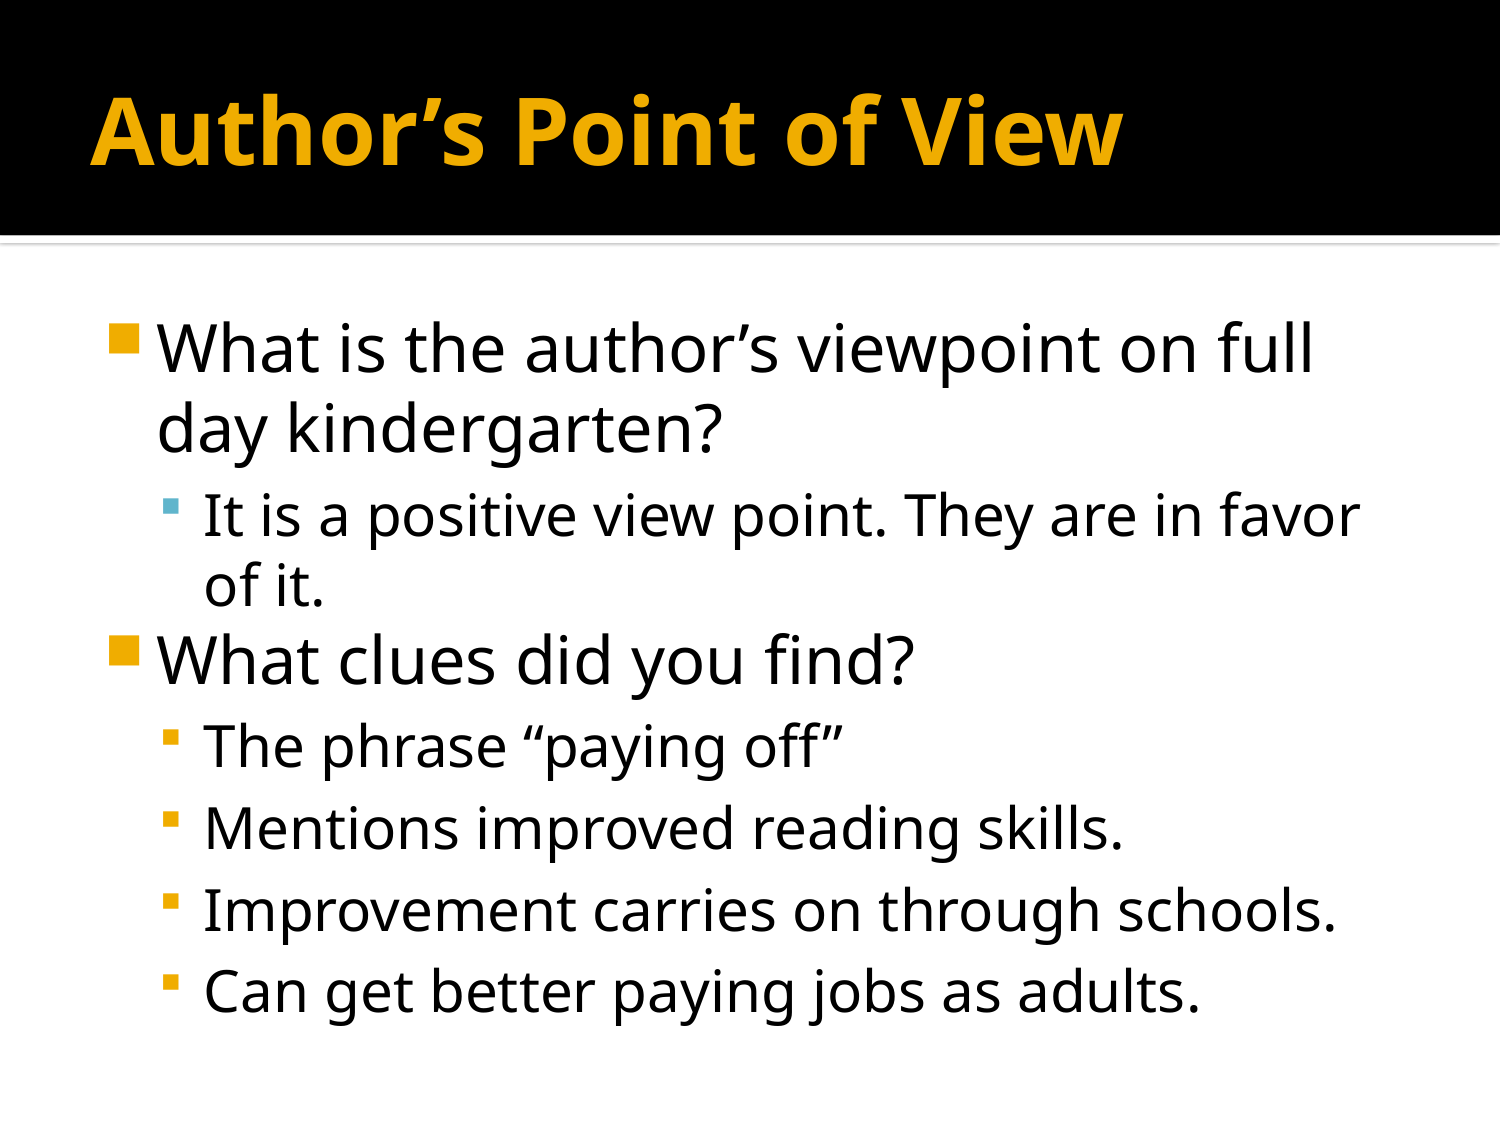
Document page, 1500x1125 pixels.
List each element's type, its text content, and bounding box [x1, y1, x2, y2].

list What is the author’s viewpoint on full day kindergarten? It is a positive view point. They are in favor of it. What clues did you find? The phrase “paying off” Mentions improved reading skills. Improvement carries on through schools. Can get better paying jobs as adults. [75, 291, 1425, 1050]
title Author’s Point of View [75, 25, 1425, 231]
